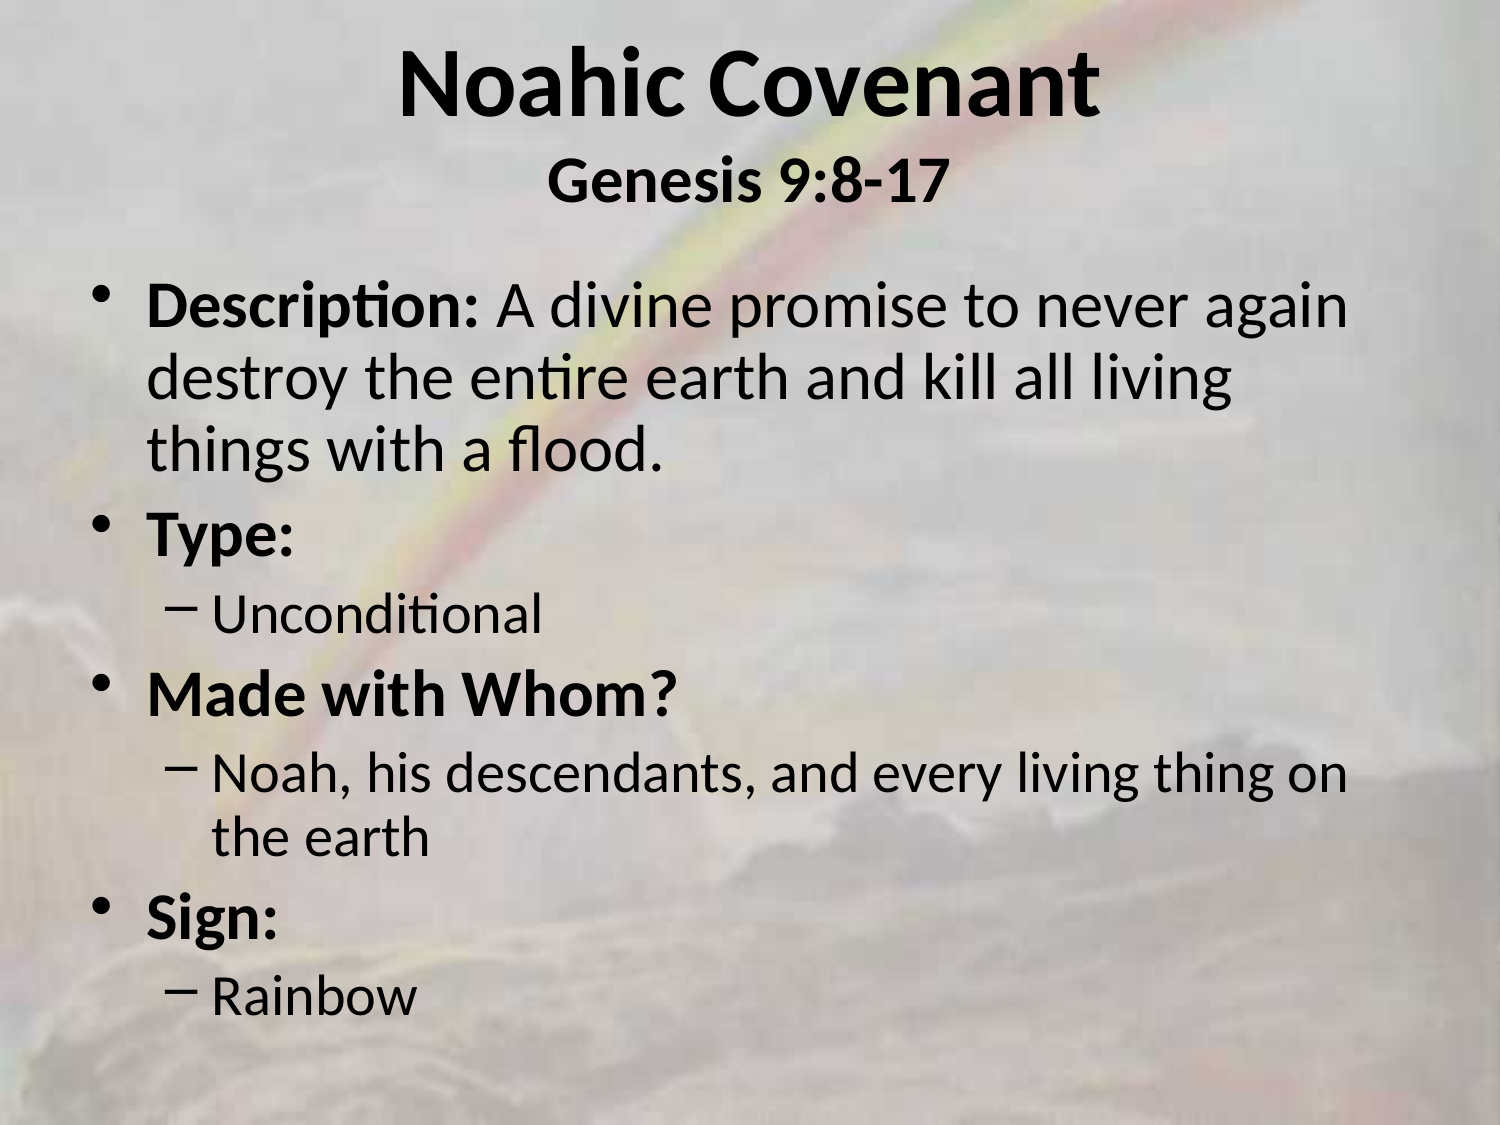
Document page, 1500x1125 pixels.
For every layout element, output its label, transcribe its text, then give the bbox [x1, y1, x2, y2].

list Description: A divine promise to never again destroy the entire earth and kill all living things with a flood. Type: Unconditional Made with Whom? Noah, his descendants, and every living thing on the earth Sign: Rainbow [74, 262, 1426, 1101]
picture [0, 0, 1500, 1125]
title Noahic Covenant Genesis 9:8-17 [74, 0, 1426, 233]
